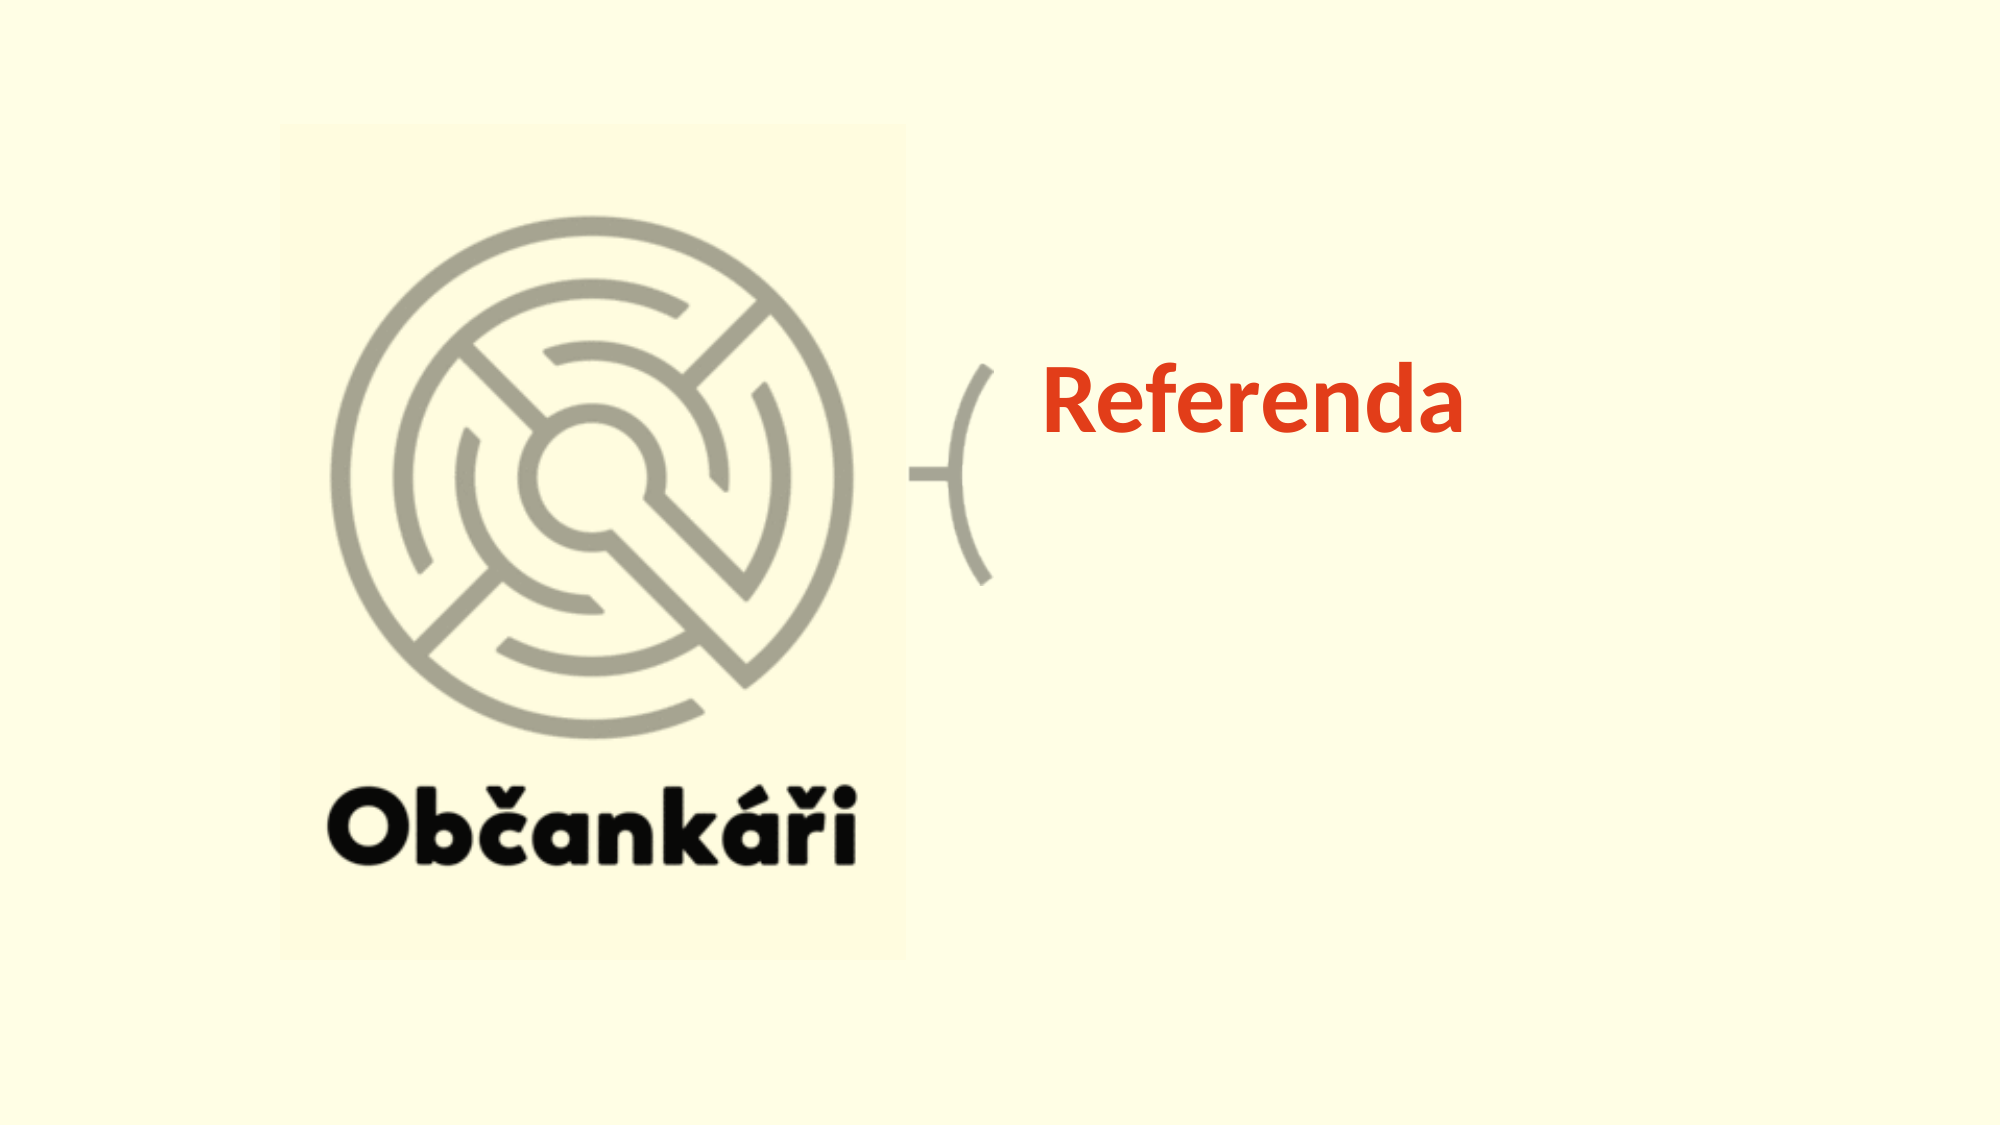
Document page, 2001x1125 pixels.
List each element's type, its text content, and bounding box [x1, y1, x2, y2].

picture [280, 124, 906, 960]
title Referenda [1026, 338, 1891, 674]
